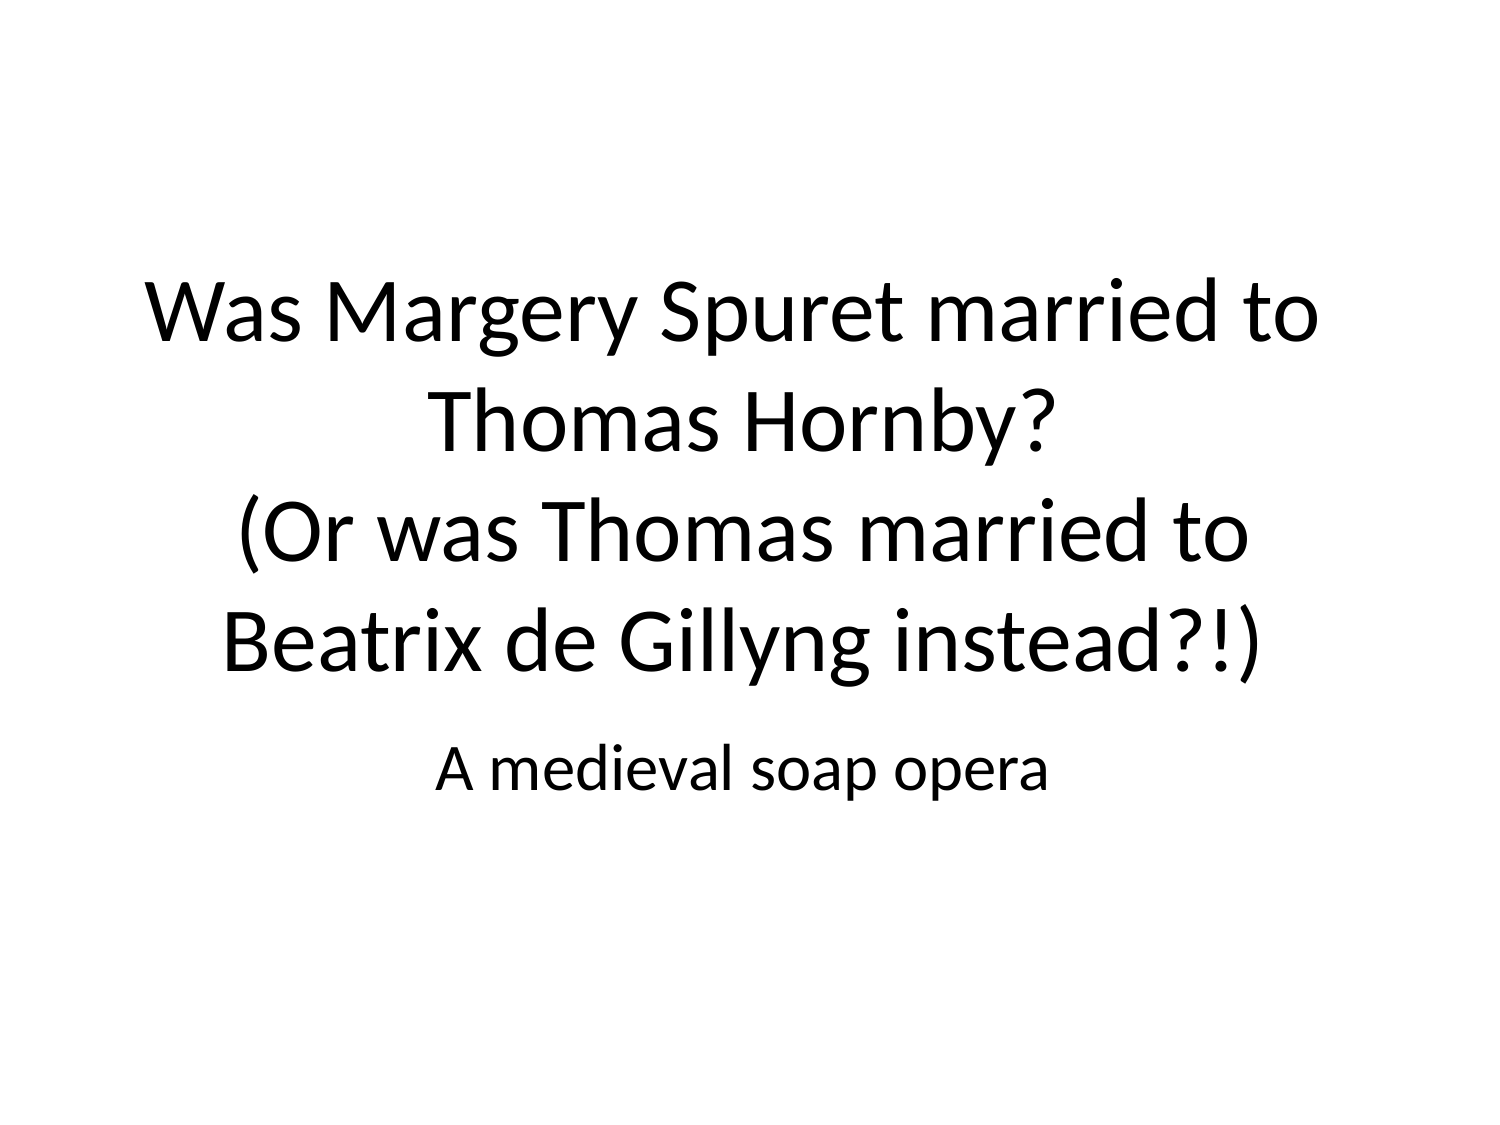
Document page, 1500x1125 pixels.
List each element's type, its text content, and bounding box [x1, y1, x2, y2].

subtitle A medieval soap opera [218, 716, 1269, 1004]
title Was Margery Spuret married to Thomas Hornby? (Or was Thomas married to Beatrix de Gillyng instead?!) [100, 349, 1388, 591]
